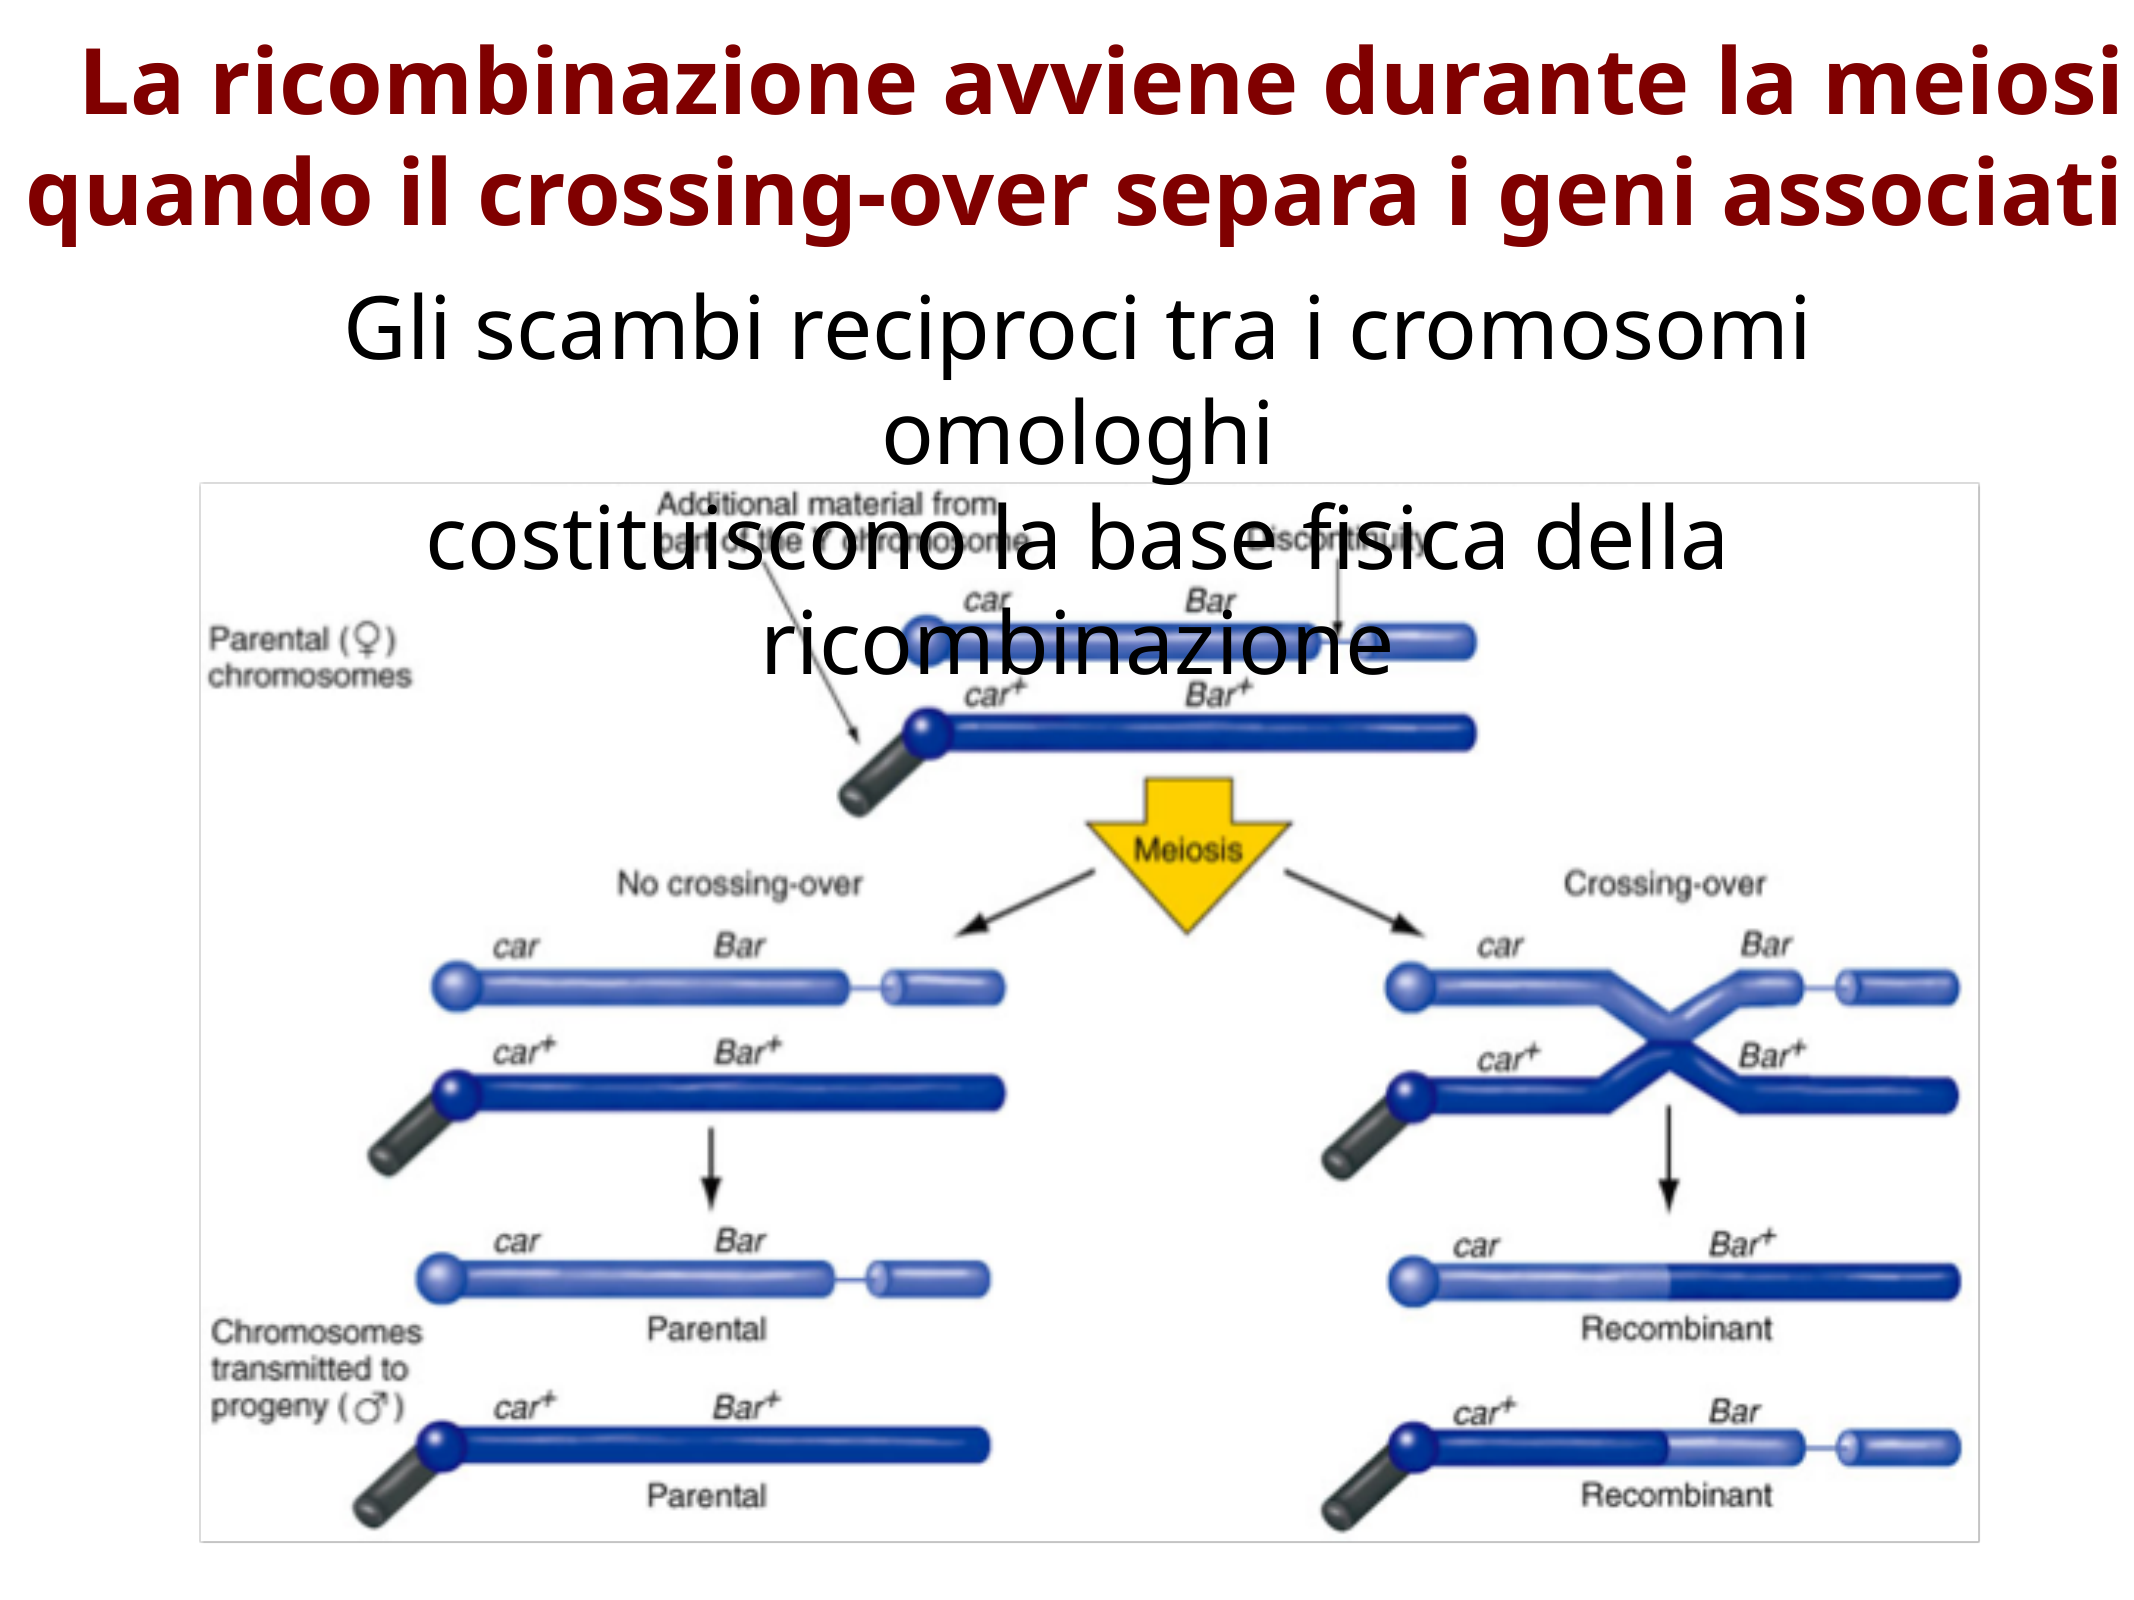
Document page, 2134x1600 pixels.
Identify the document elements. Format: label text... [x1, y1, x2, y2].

text_box La ricombinazione avviene durante la meiosi quando il crossing-over separa i geni associati [0, 15, 2134, 252]
text_box Gli scambi reciproci tra i cromosomi omologhi costituiscono la base fisica della ricombinazione [155, 264, 2001, 700]
picture [198, 480, 1983, 1547]
